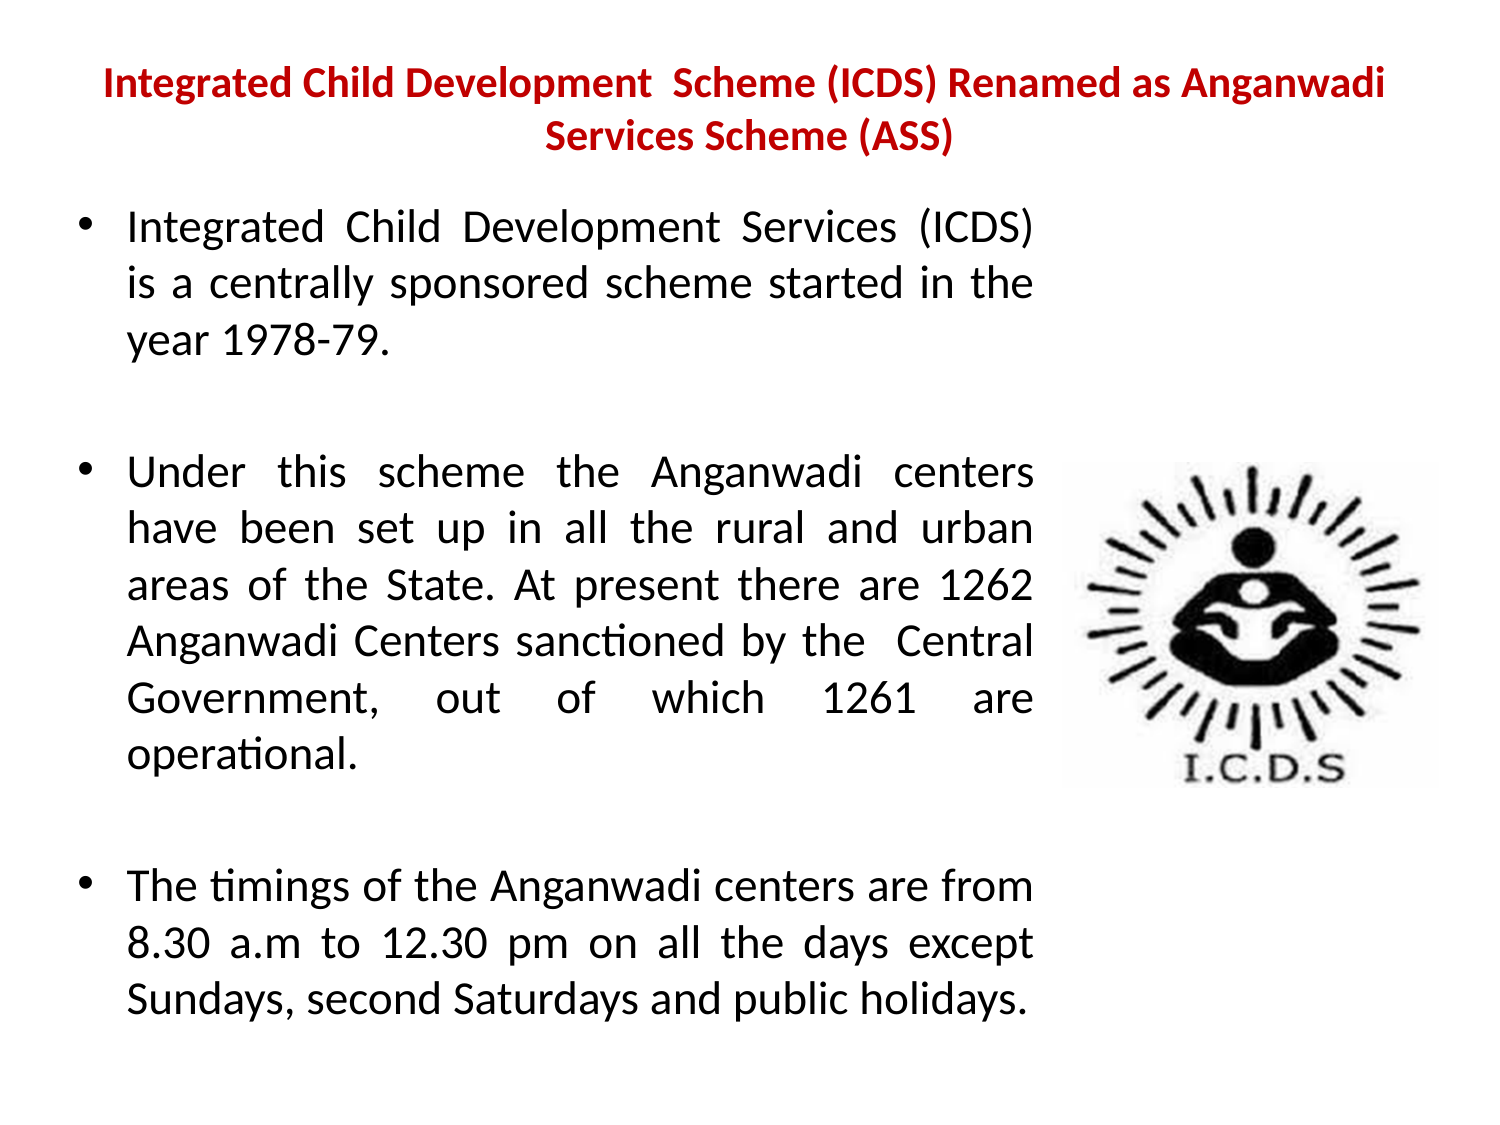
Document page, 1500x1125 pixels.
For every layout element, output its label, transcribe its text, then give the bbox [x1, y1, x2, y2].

list Integrated Child Development Services (ICDS) is a centrally sponsored scheme started in the year 1978-79. Under this scheme the Anganwadi centers have been set up in all the rural and urban areas of the State. At present there are 1262 Anganwadi Centers sanctioned by the Central Government, out of which 1261 are operational. The timings of the Anganwadi centers are from 8.30 a.m to 12.30 pm on all the days except Sundays, second Saturdays and public holidays. [62, 187, 1050, 1075]
title Integrated Child Development Scheme (ICDS) Renamed as Anganwadi Services Scheme (ASS) [75, 45, 1425, 233]
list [1062, 462, 1439, 788]
